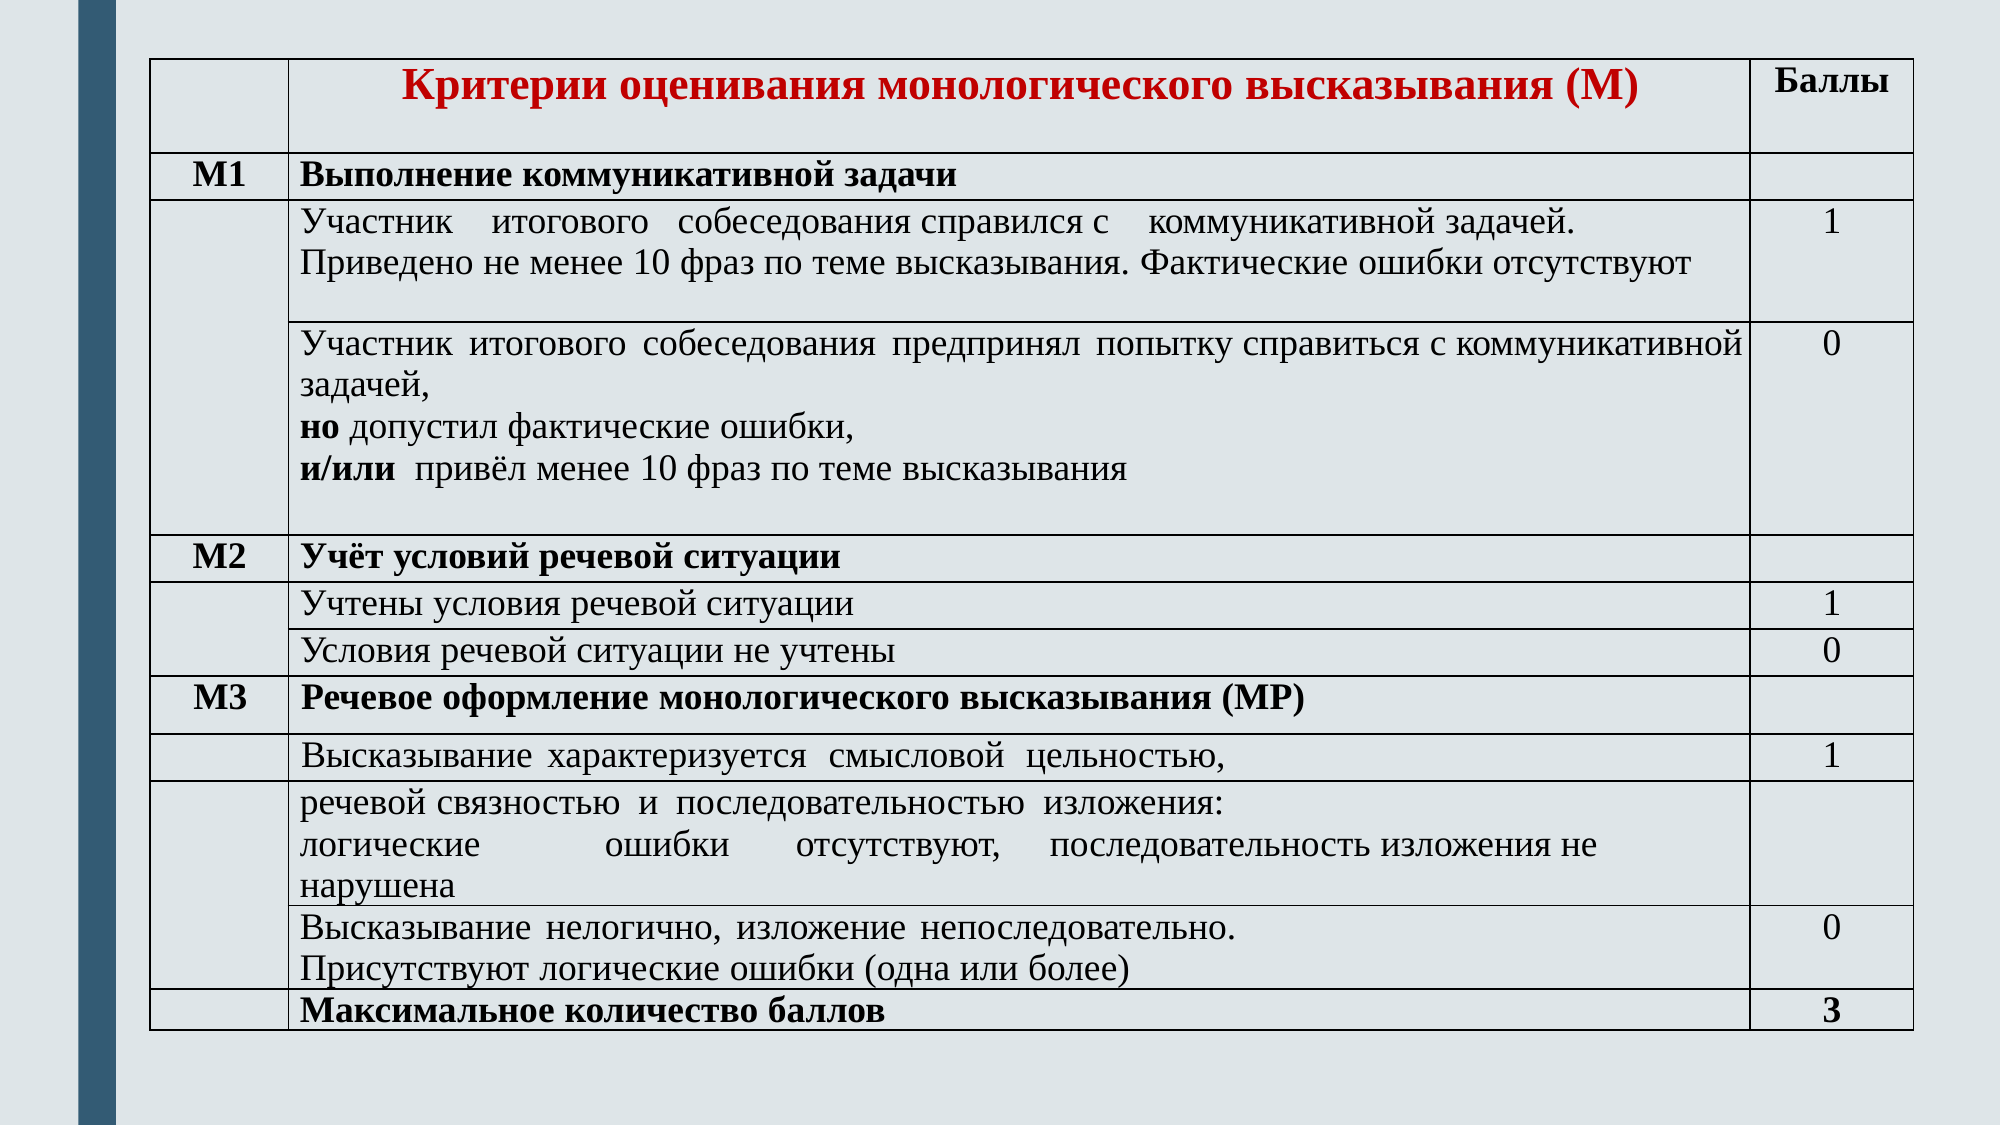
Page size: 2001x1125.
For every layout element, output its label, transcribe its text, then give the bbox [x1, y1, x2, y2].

table_cell [1751, 677, 1913, 733]
table_cell 0 [1751, 323, 1913, 534]
table_cell [1751, 536, 1913, 581]
table_header речевой связностью и последовательностью изложения: логические ошибки отсутствуют, последовательность изложения не нарушена [289, 782, 1749, 905]
table_cell [151, 583, 288, 675]
table_cell Максимальное количество баллов [289, 990, 1749, 1029]
table_cell Выполнение коммуникативной задачи [289, 154, 1749, 199]
table_cell [151, 990, 288, 1029]
table_cell Участник итогового собеседования справился с коммуникативной задачей. Приведено не менее 10 фраз по теме высказывания. Фактические ошибки отсутствуют [289, 201, 1749, 321]
table_cell Участник итогового собеседования предпринял попытку справиться с коммуникативной задачей, но допустил фактические ошибки, и/или привёл менее 10 фраз по теме высказывания [289, 323, 1749, 534]
table_header [151, 60, 288, 152]
table_cell М1 [151, 154, 288, 199]
table_header Баллы [1751, 60, 1913, 152]
table_cell Высказывание характеризуется смысловой цельностью, [289, 735, 1749, 780]
table_cell Речевое оформление монологического высказывания (МР) [289, 677, 1749, 733]
table_cell 1 [1751, 201, 1913, 321]
table_header [1751, 782, 1913, 905]
table_cell 3 [1751, 990, 1913, 1029]
table_cell Высказывание нелогично, изложение непоследовательно. Присутствуют логические ошибки (одна или более) [289, 906, 1749, 988]
table_cell [151, 201, 288, 534]
table_cell Учёт условий речевой ситуации [289, 536, 1749, 581]
table_header Критерии оценивания монологического высказывания (М) [289, 60, 1749, 152]
table_header [151, 782, 288, 988]
table_cell 0 [1751, 906, 1913, 988]
table_cell 1 [1751, 735, 1913, 780]
table_cell [1751, 154, 1913, 199]
table_cell 0 [1751, 630, 1913, 675]
table_cell Учтены условия речевой ситуации [289, 583, 1749, 628]
table_cell [151, 735, 288, 780]
table_cell М2 [151, 536, 288, 581]
table_cell М3 [151, 677, 288, 733]
table_cell 1 [1751, 583, 1913, 628]
table_cell Условия речевой ситуации не учтены [289, 630, 1749, 675]
